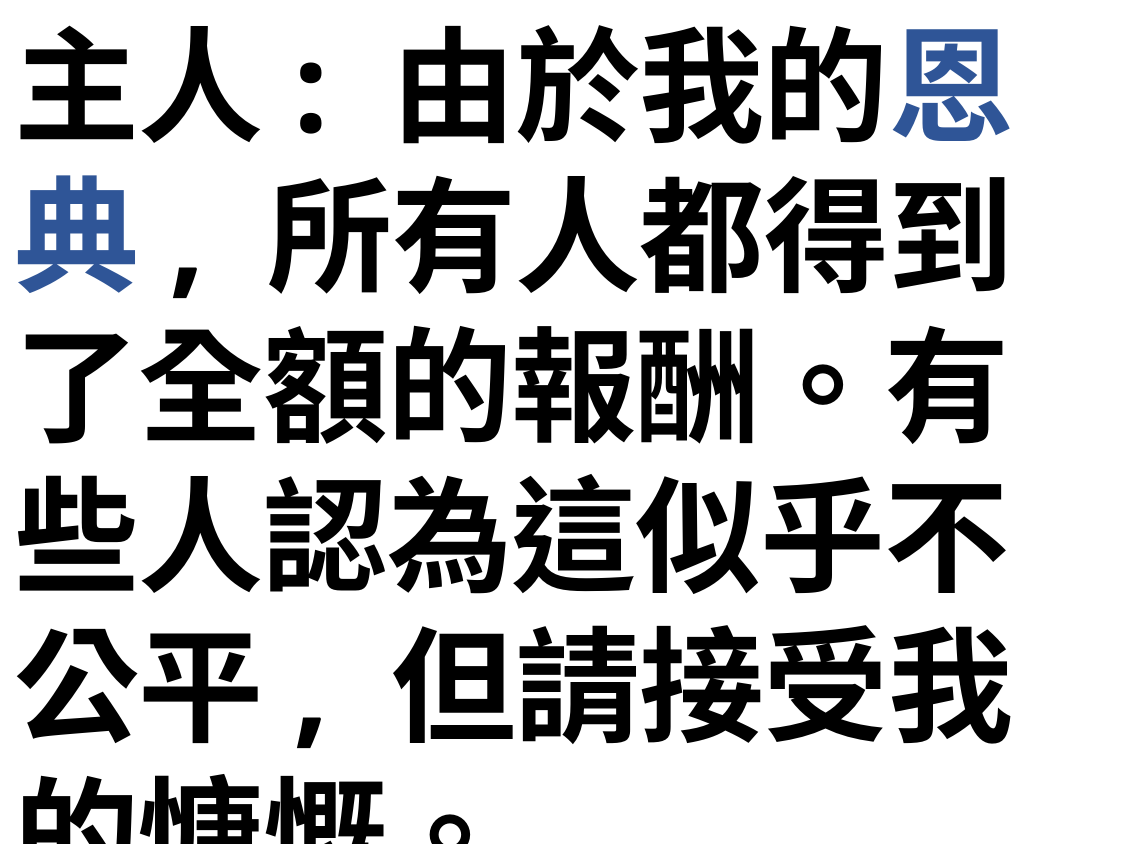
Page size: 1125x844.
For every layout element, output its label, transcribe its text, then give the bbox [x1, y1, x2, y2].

text_box 主人: 由於我的恩典, 所有人都得到了全額的報酬。有些人認為這似乎不公平, 但請接受我的慷慨。 [0, 0, 1125, 844]
